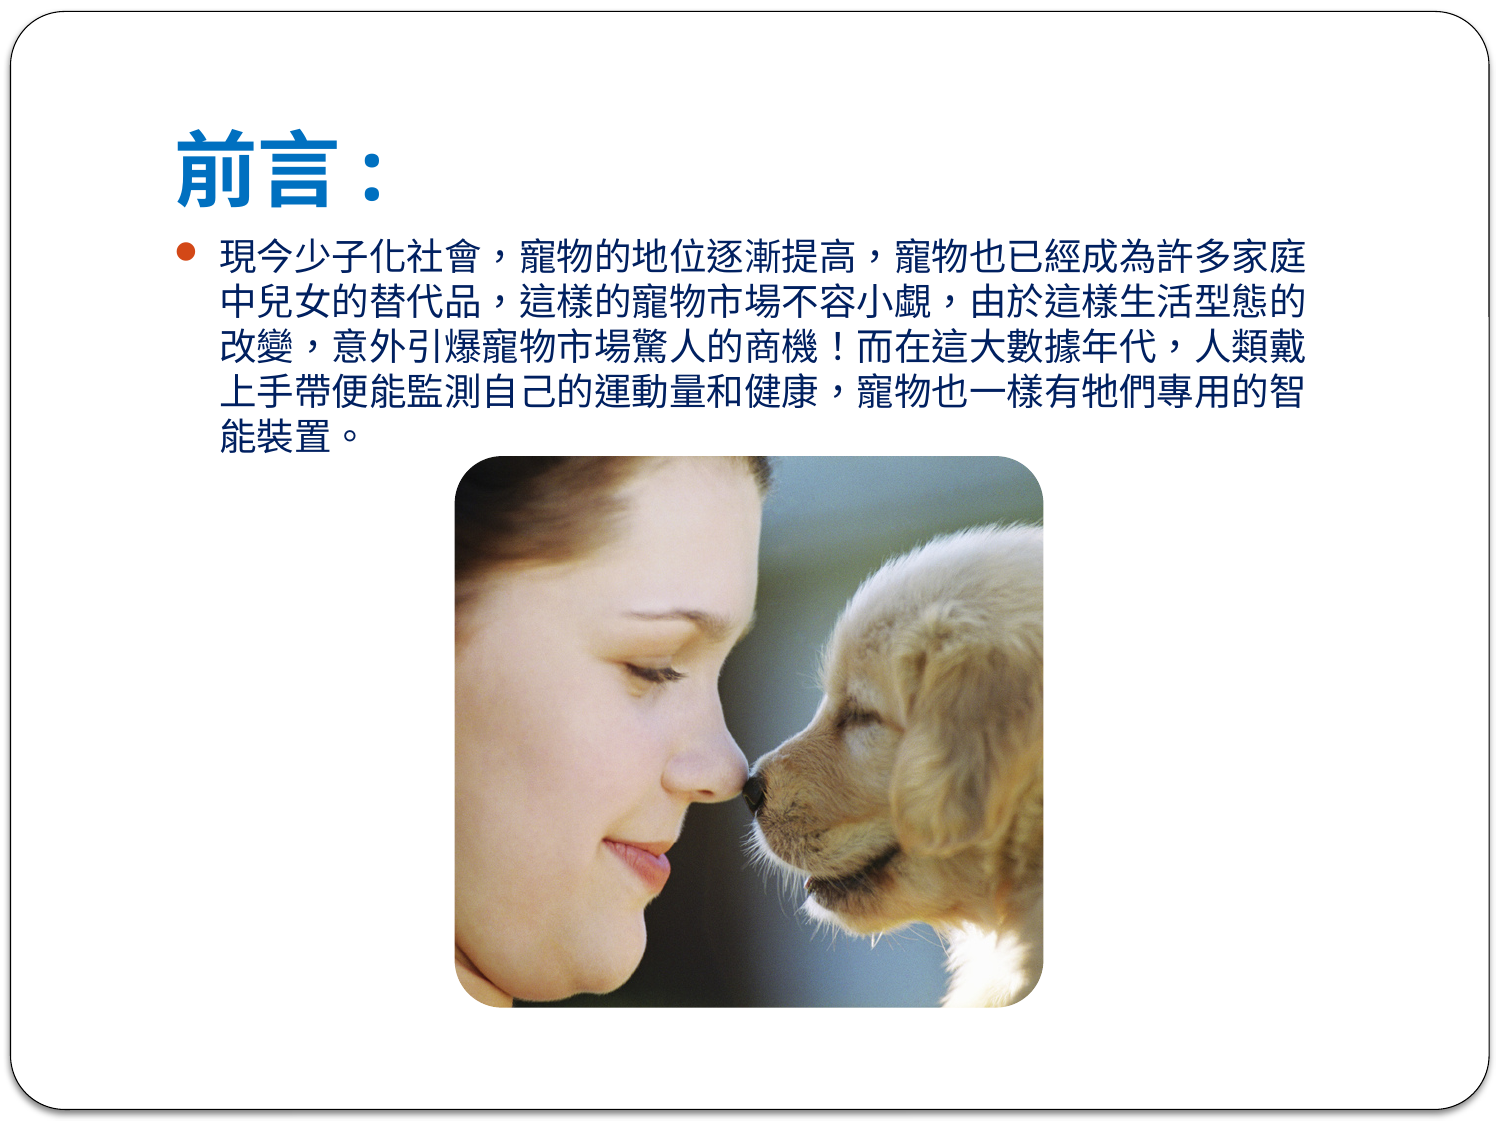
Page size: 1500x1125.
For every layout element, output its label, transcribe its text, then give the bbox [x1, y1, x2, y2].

list 現今少子化社會，寵物的地位逐漸提高，寵物也已經成為許多家庭中兒女的替代品，這樣的寵物市場不容小覷，由於這樣生活型態的改變，意外引爆寵物市場驚人的商機！而在這大數據年代，人類戴上手帶便能監測自己的運動量和健康，寵物也一樣有牠們專用的智能裝置。 [159, 225, 1329, 1047]
title 前言: [159, 7, 1435, 232]
picture [454, 455, 1044, 1008]
